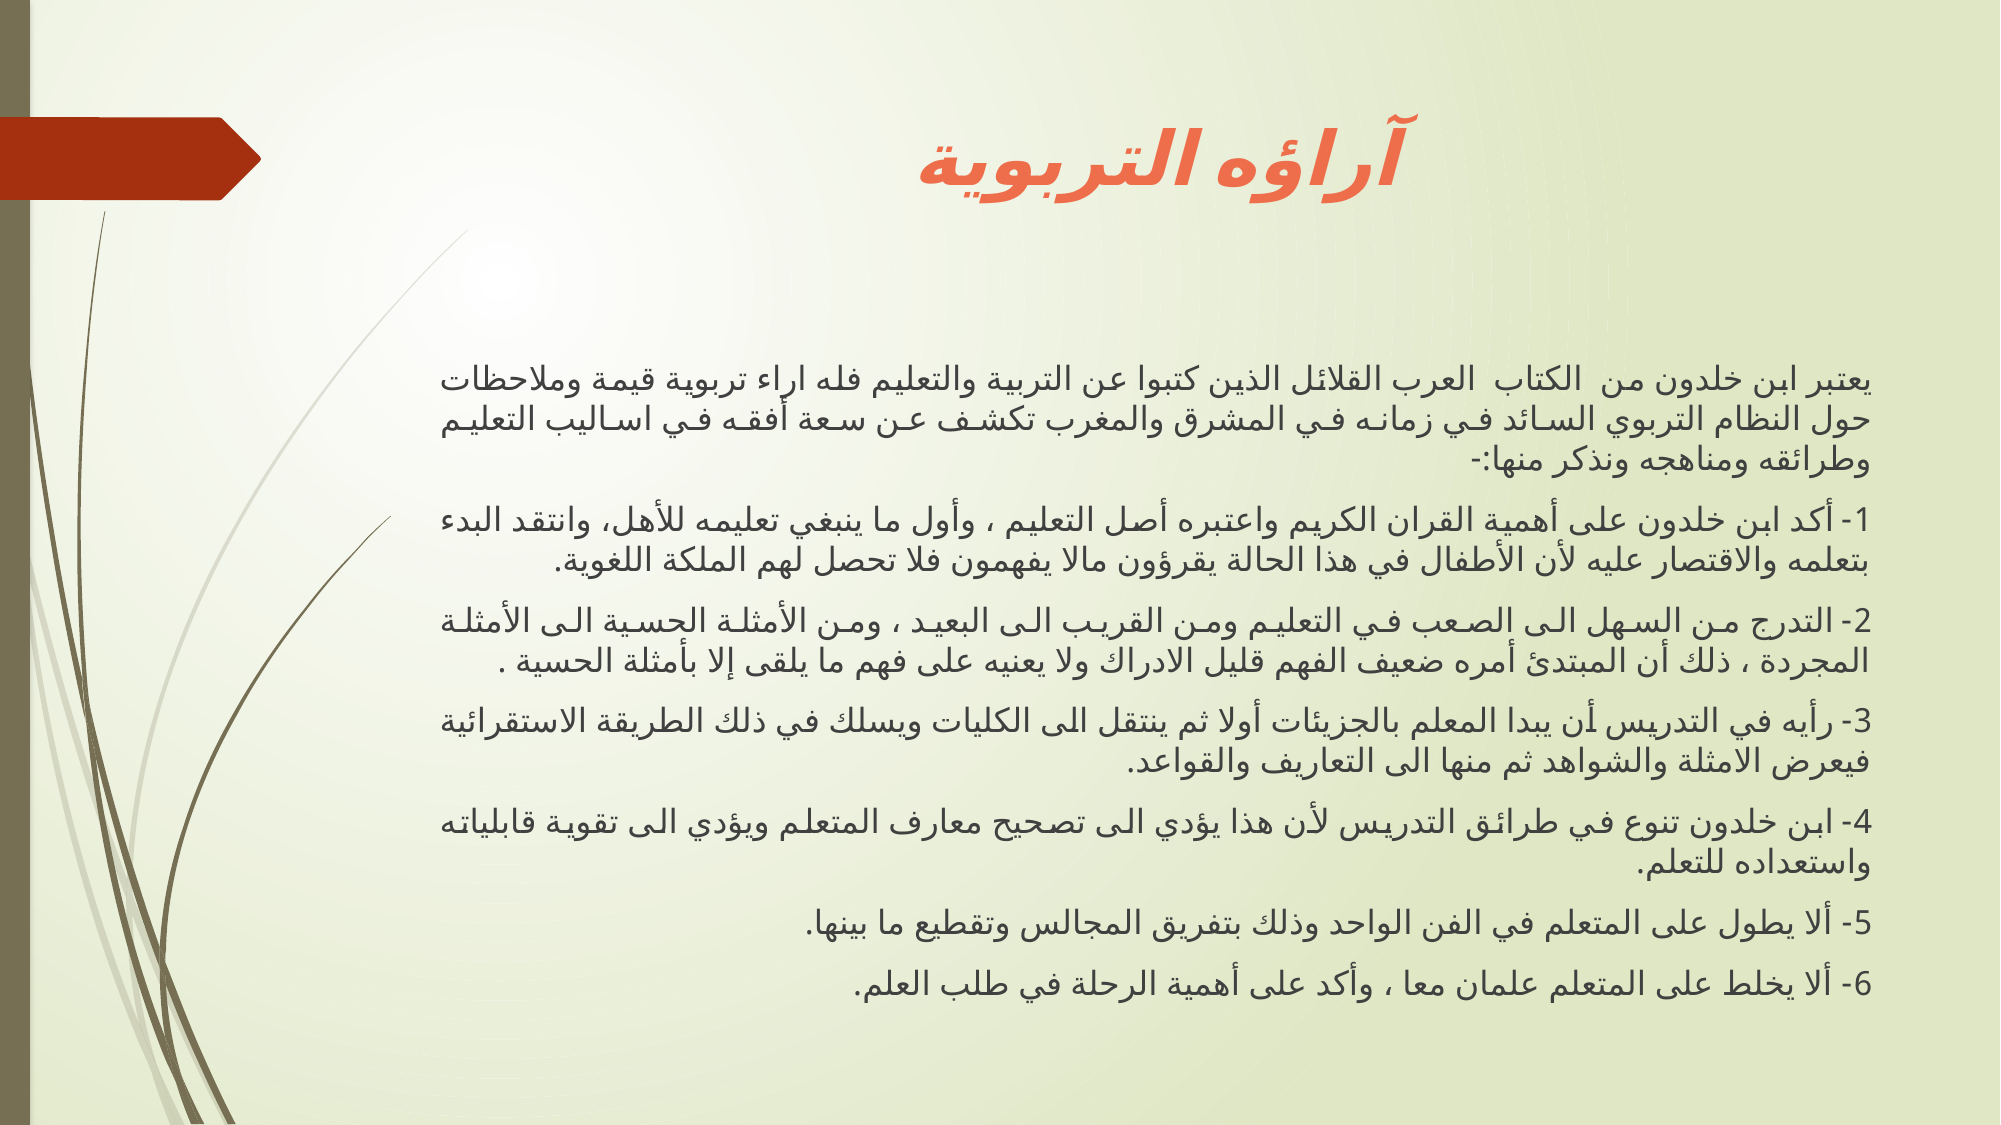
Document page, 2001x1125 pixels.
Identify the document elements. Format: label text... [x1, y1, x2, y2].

title آراؤه التربوية [425, 102, 1888, 313]
list يعتبر ابن خلدون من الكتاب العرب القلائل الذين كتبوا عن التربية والتعليم فله اراء تربوية قيمة وملاحظات حول النظام التربوي السائد في زمانه في المشرق والمغرب تكشف عن سعة أفقه في اساليب التعليم وطرائقه ومناهجه ونذكر منها:- 1- أكد ابن خلدون على أهمية القران الكريم واعتبره أصل التعليم ، وأول ما ينبغي تعليمه للأهل، وانتقد البدء بتعلمه والاقتصار عليه لأن الأطفال في هذا الحالة يقرؤون مالا يفهمون فلا تحصل لهم الملكة اللغوية. 2- التدرج من السهل الى الصعب في التعليم ومن القريب الى البعيد ، ومن الأمثلة الحسية الى الأمثلة المجردة ، ذلك أن المبتدئ أمره ضعيف الفهم قليل الادراك ولا يعنيه على فهم ما يلقى إلا بأمثلة الحسية . 3- رأيه في التدريس أن يبدا المعلم بالجزيئات أولا ثم ينتقل الى الكليات ويسلك في ذلك الطريقة الاستقرائية فيعرض الامثلة والشواهد ثم منها الى التعاريف والقواعد. 4- ابن خلدون تنوع في طرائق التدريس لأن هذا يؤدي الى تصحيح معارف المتعلم ويؤدي الى تقوية قابلياته واستعداده للتعلم. 5- ألا يطول على المتعلم في الفن الواحد وذلك بتفريق المجالس وتقطيع ما بينها. 6- ألا يخلط على المتعلم علمان معا ، وأكد على أهمية الرحلة في طلب العلم. [424, 350, 1888, 970]
